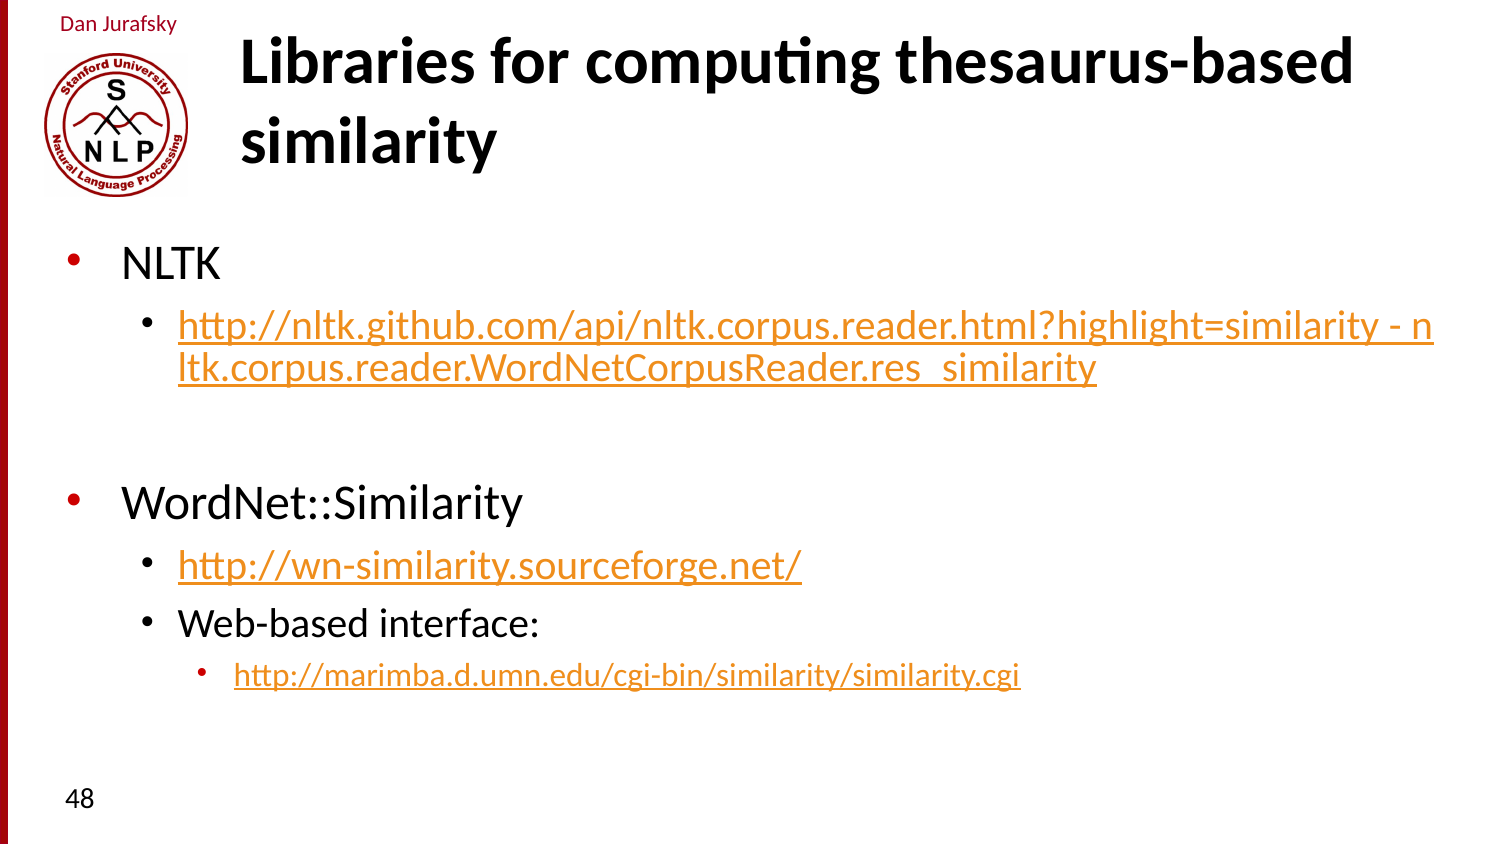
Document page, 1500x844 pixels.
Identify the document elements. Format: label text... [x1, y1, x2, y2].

slide_number 48 [49, 771, 376, 829]
title Libraries for computing thesaurus-based similarity [225, 62, 1450, 185]
list NLTK http://nltk.github.com/api/nltk.corpus.reader.html?highlight=similarity - nltk.corpus.reader.WordNetCorpusReader.res_similarity WordNet::Similarity http://wn-similarity.sourceforge.net/ Web-based interface: http://marimba.d.umn.edu/cgi-bin/similarity/similarity.cgi [50, 221, 1450, 769]
picture [44, 53, 188, 197]
